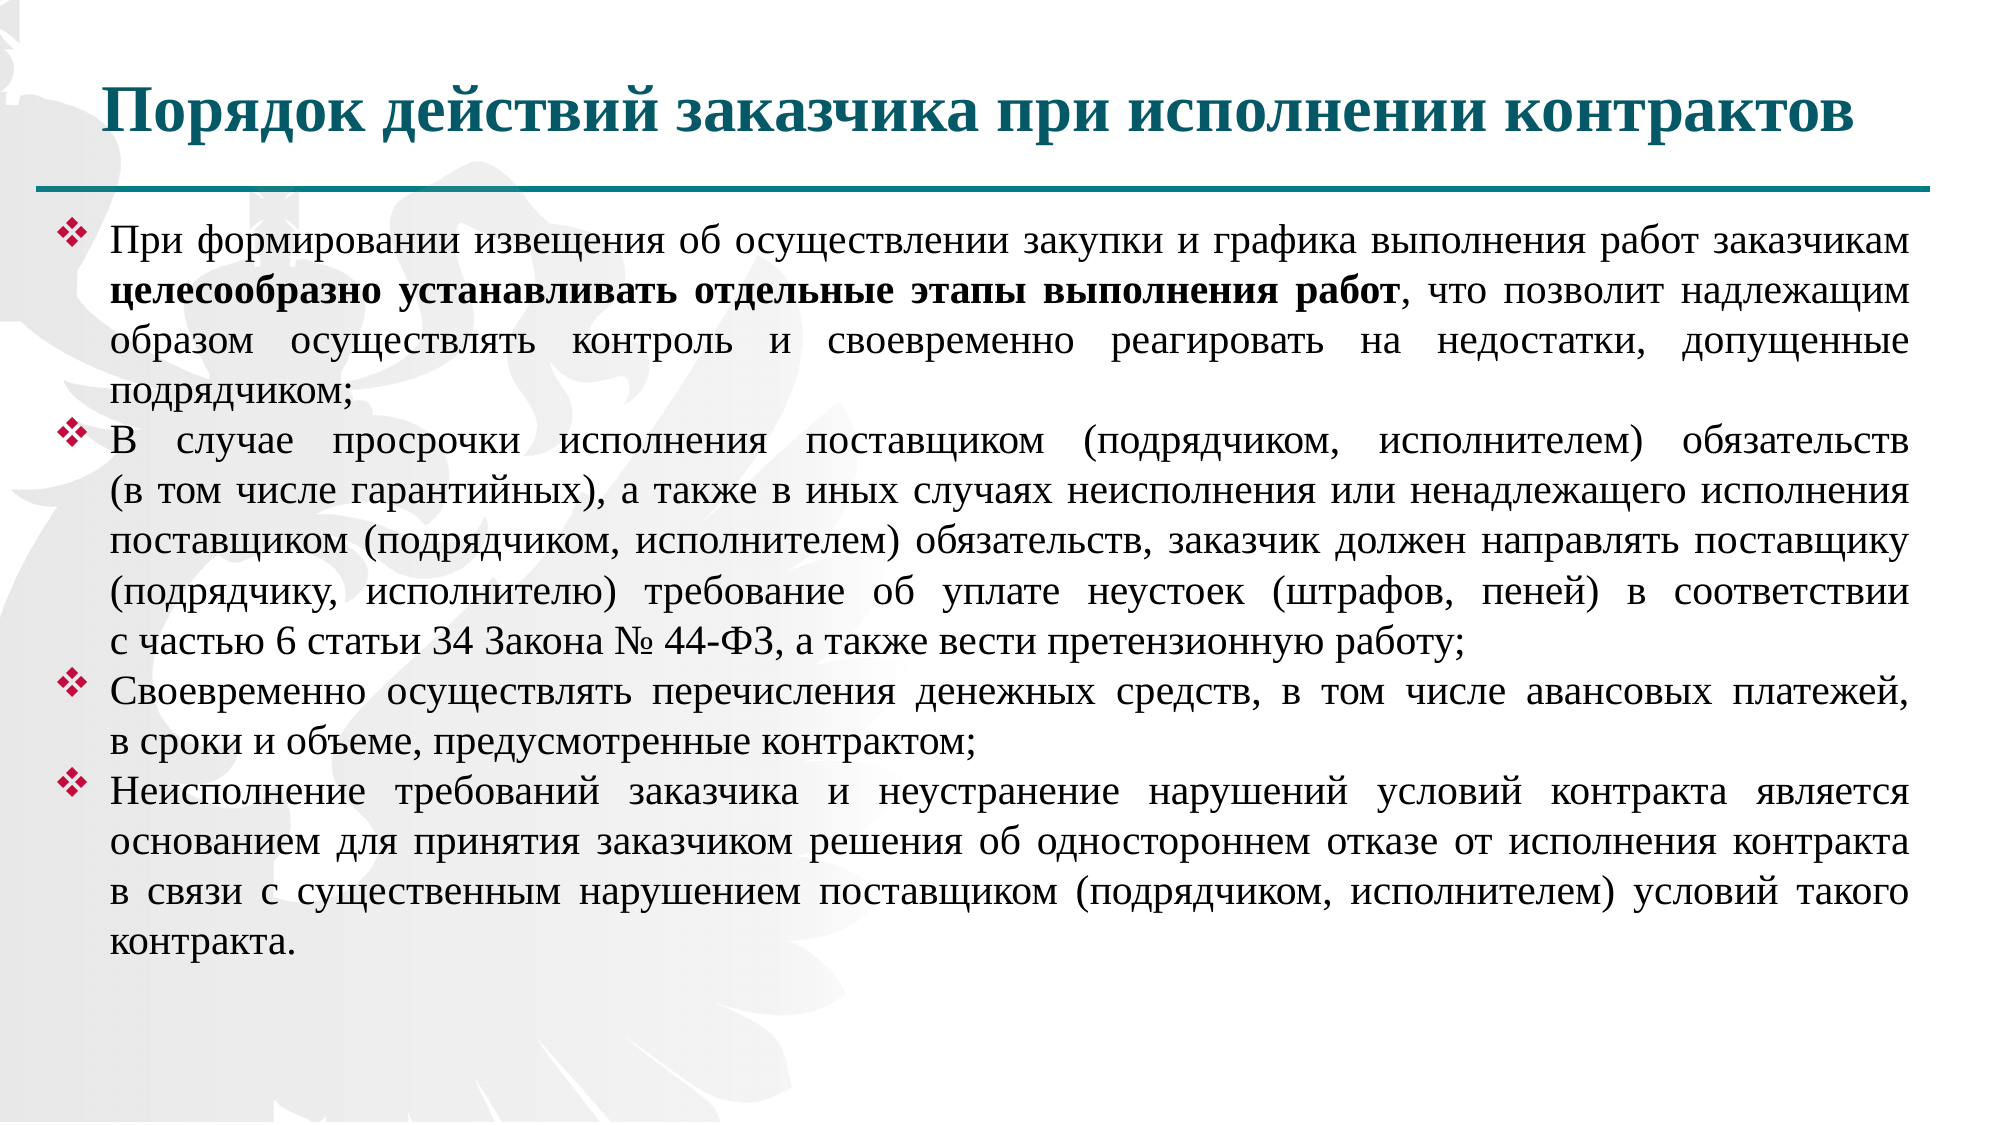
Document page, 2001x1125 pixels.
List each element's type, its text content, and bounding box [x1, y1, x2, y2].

text_box При формировании извещения об осуществлении закупки и графика выполнения работ заказчикам целесообразно устанавливать отдельные этапы выполнения работ, что позволит надлежащим образом осуществлять контроль и своевременно реагировать на недостатки, допущенные подрядчиком; В случае просрочки исполнения поставщиком (подрядчиком, исполнителем) обязательств (в том числе гарантийных), а также в иных случаях неисполнения или ненадлежащего исполнения поставщиком (подрядчиком, исполнителем) обязательств, заказчик должен направлять поставщику (подрядчику, исполнителю) требование об уплате неустоек (штрафов, пеней) в соответствии с частью 6 статьи 34 Закона № 44-ФЗ, а также вести претензионную работу; Своевременно осуществлять перечисления денежных средств, в том числе авансовых платежей, в сроки и объеме, предусмотренные контрактом; Неисполнение требований заказчика и неустранение нарушений условий контракта является основанием для принятия заказчиком решения об одностороннем отказе от исполнения контракта в связи с существенным нарушением поставщиком (подрядчиком, исполнителем) условий такого контракта. [905, 204, 1926, 970]
text_box Порядок действий заказчика при исполнении контрактов [905, 57, 1927, 145]
picture [0, 0, 905, 1123]
